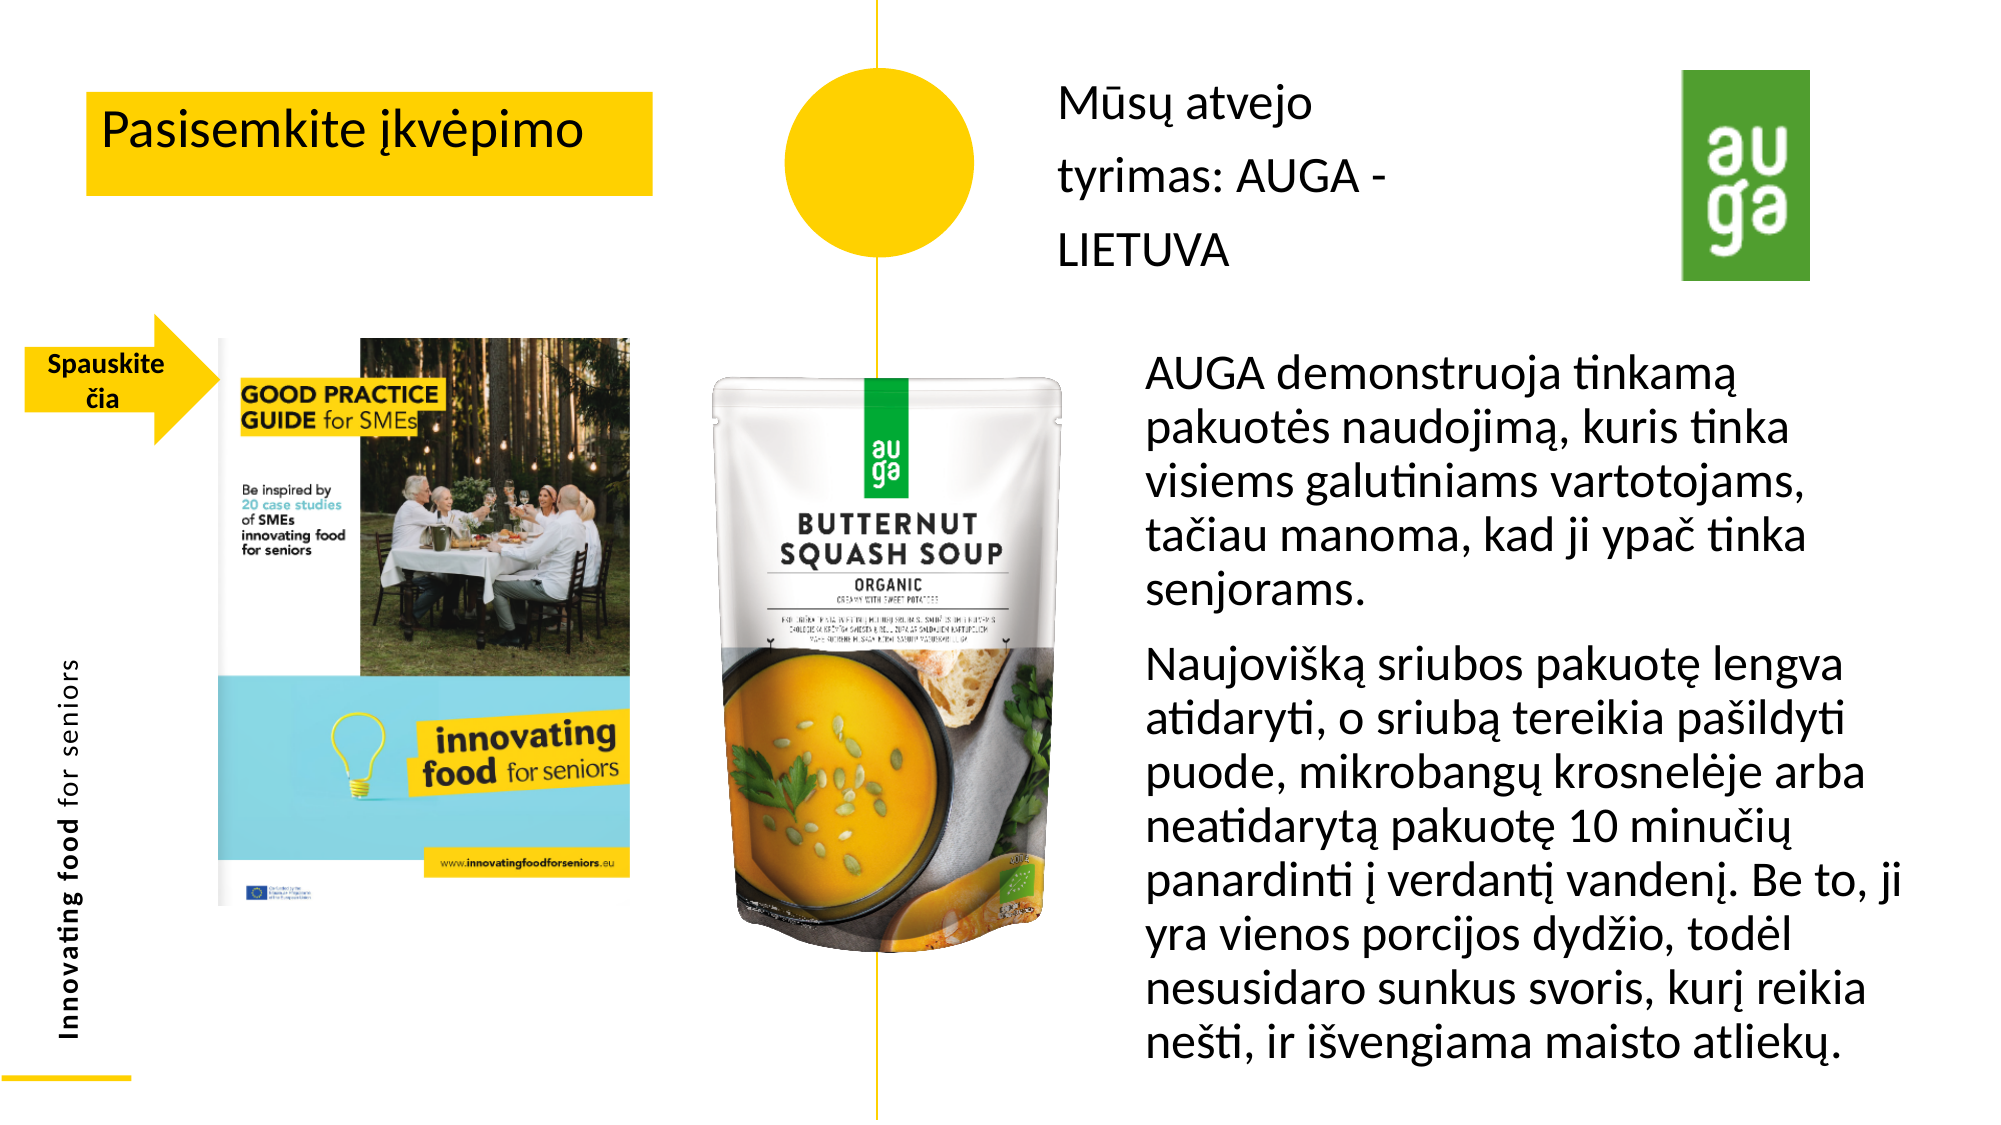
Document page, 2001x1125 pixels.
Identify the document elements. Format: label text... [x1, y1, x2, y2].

list AUGA demonstruoja tinkamą pakuotės naudojimą, kuris tinka visiems galutiniams vartotojams, tačiau manoma, kad ji ypač tinka senjorams. Naujovišką sriubos pakuotę lengva atidaryti, o sriubą tereikia pašildyti puode, mikrobangų krosnelėje arba neatidarytą pakuotę 10 minučių panardinti į verdantį vandenį. Be to, ji yra vienos porcijos dydžio, todėl nesusidaro sunkus svoris, kurį reikia nešti, ir išvengiama maisto atliekų. [1131, 338, 1944, 710]
text_box Spauskite čia [24, 313, 218, 446]
list Mūsų atvejo tyrimas: AUGA - LIETUVA [1042, 48, 1506, 285]
picture [1678, 70, 1810, 281]
picture [644, 311, 1131, 994]
picture [218, 338, 633, 906]
list Pasisemkite įkvėpimo [86, 91, 653, 196]
